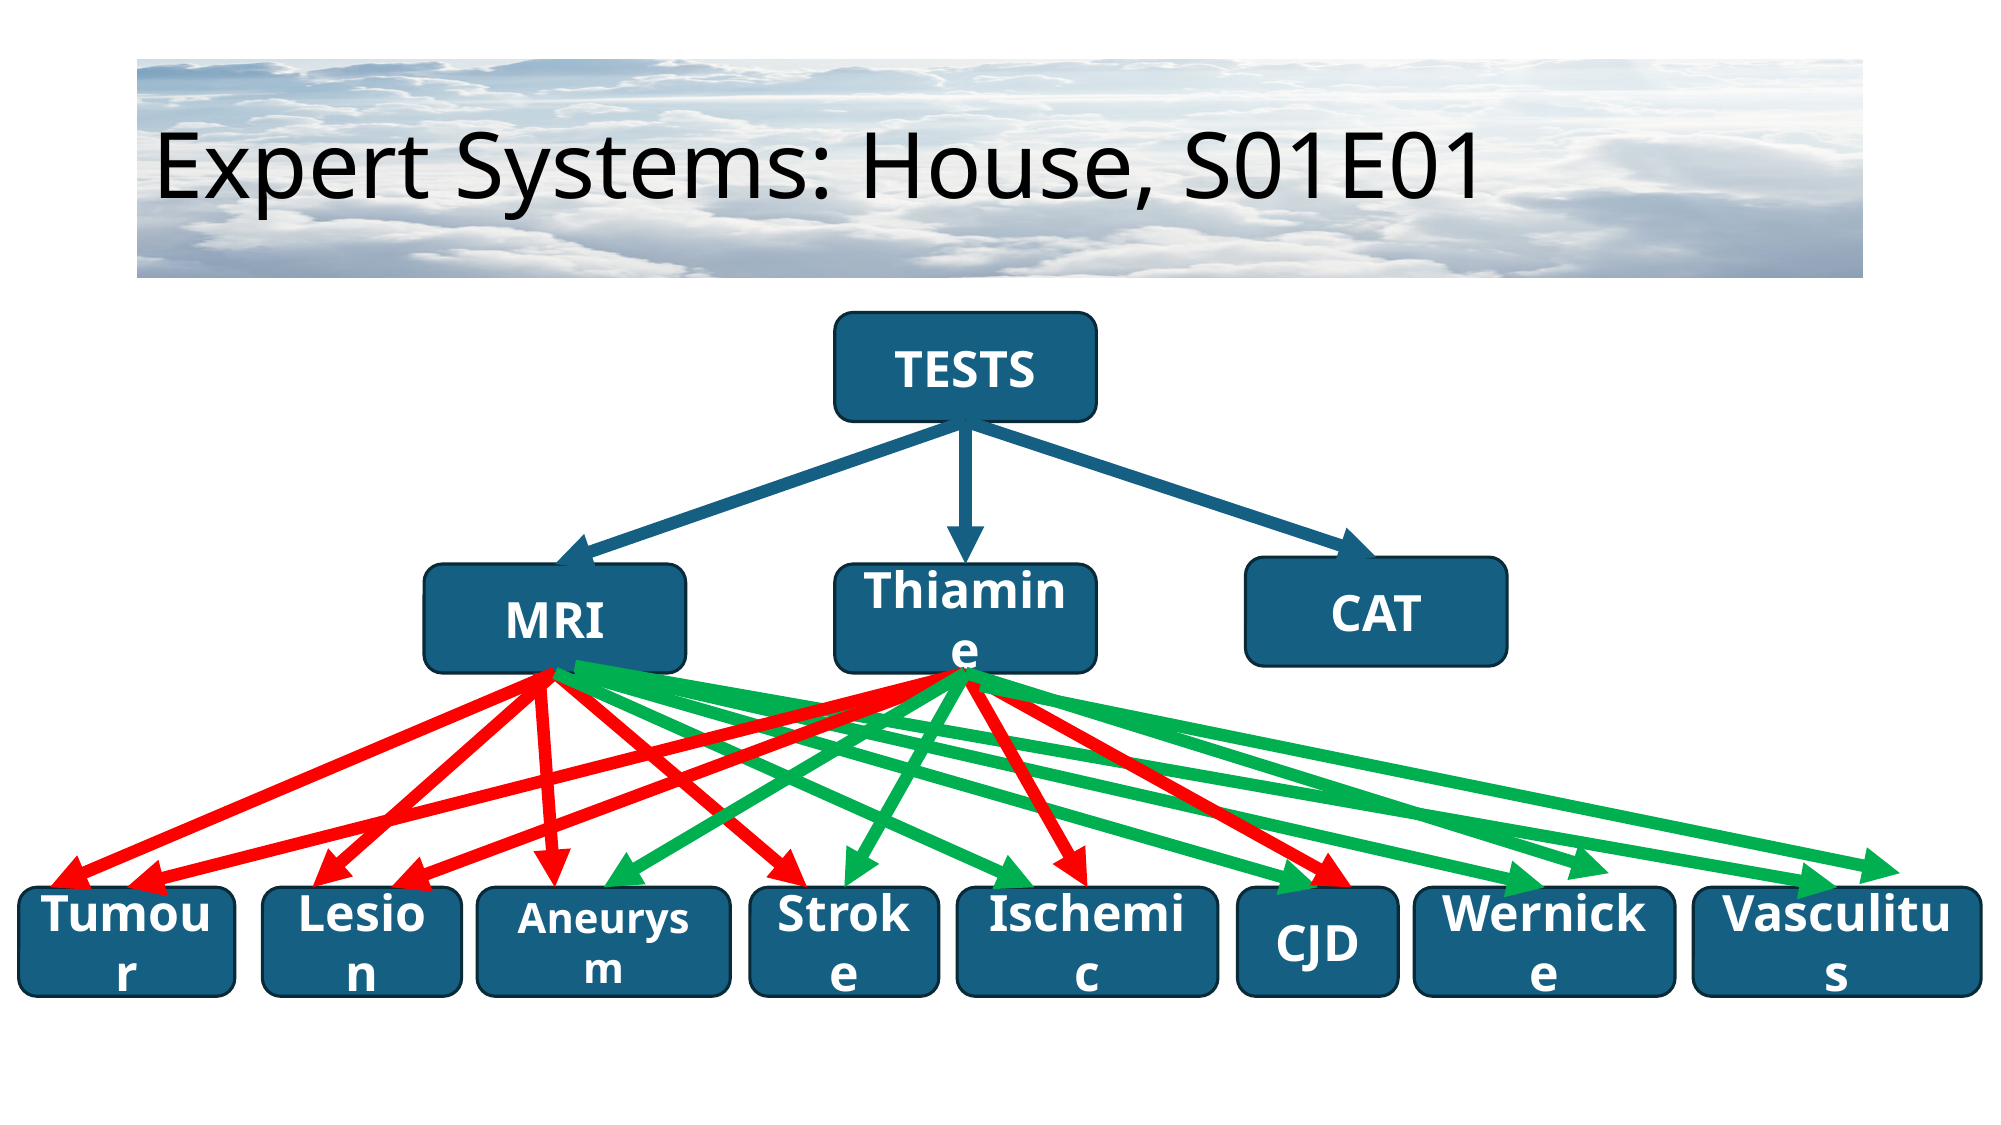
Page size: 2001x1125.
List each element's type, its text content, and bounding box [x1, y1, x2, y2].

text_box Wernicke [1412, 888, 1677, 998]
text_box Vasculitus [1691, 885, 1983, 998]
text_box Stroke [748, 888, 941, 998]
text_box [967, 874, 1353, 888]
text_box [967, 420, 1377, 558]
text_box Aneurysm [475, 888, 732, 998]
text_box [979, 685, 1901, 874]
text_box Ischemic [955, 888, 1220, 998]
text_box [843, 672, 967, 888]
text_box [390, 672, 603, 888]
text_box MRI [422, 562, 688, 672]
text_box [49, 672, 126, 888]
text_box Tumour [17, 885, 237, 998]
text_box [126, 672, 390, 888]
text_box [554, 420, 965, 565]
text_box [574, 665, 1838, 685]
text_box Lesion [260, 888, 464, 998]
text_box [1353, 874, 1838, 888]
text_box CAT [1243, 555, 1509, 665]
text_box TESTS [833, 310, 1098, 420]
picture [136, 59, 1863, 278]
text_box Thiamine [833, 562, 1098, 665]
text_box CJD [1235, 888, 1400, 998]
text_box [965, 672, 1610, 874]
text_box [603, 672, 843, 888]
